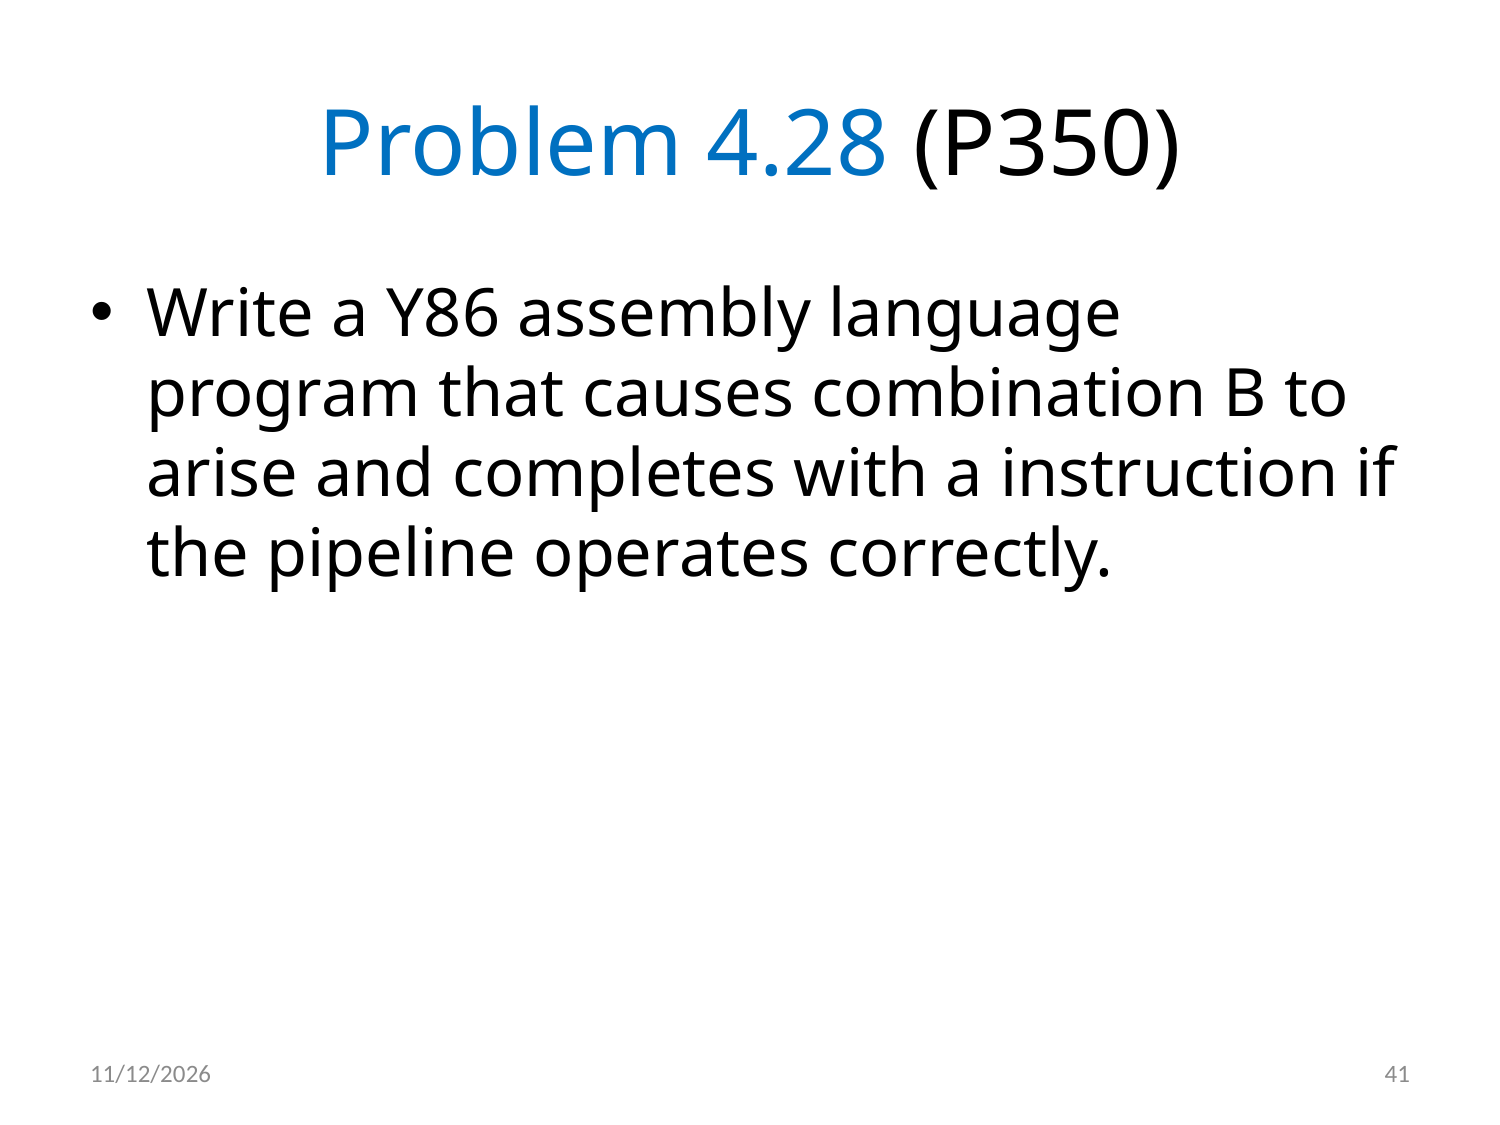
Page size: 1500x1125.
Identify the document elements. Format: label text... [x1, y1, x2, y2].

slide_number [75, 1042, 425, 1103]
list Write a Y86 assembly language program that causes combination B to arise and completes with a instruction if the pipeline operates correctly. [75, 262, 1425, 1032]
title Problem 4.28 (P350) [75, 45, 1425, 233]
slide_number 41 [1074, 1042, 1425, 1103]
